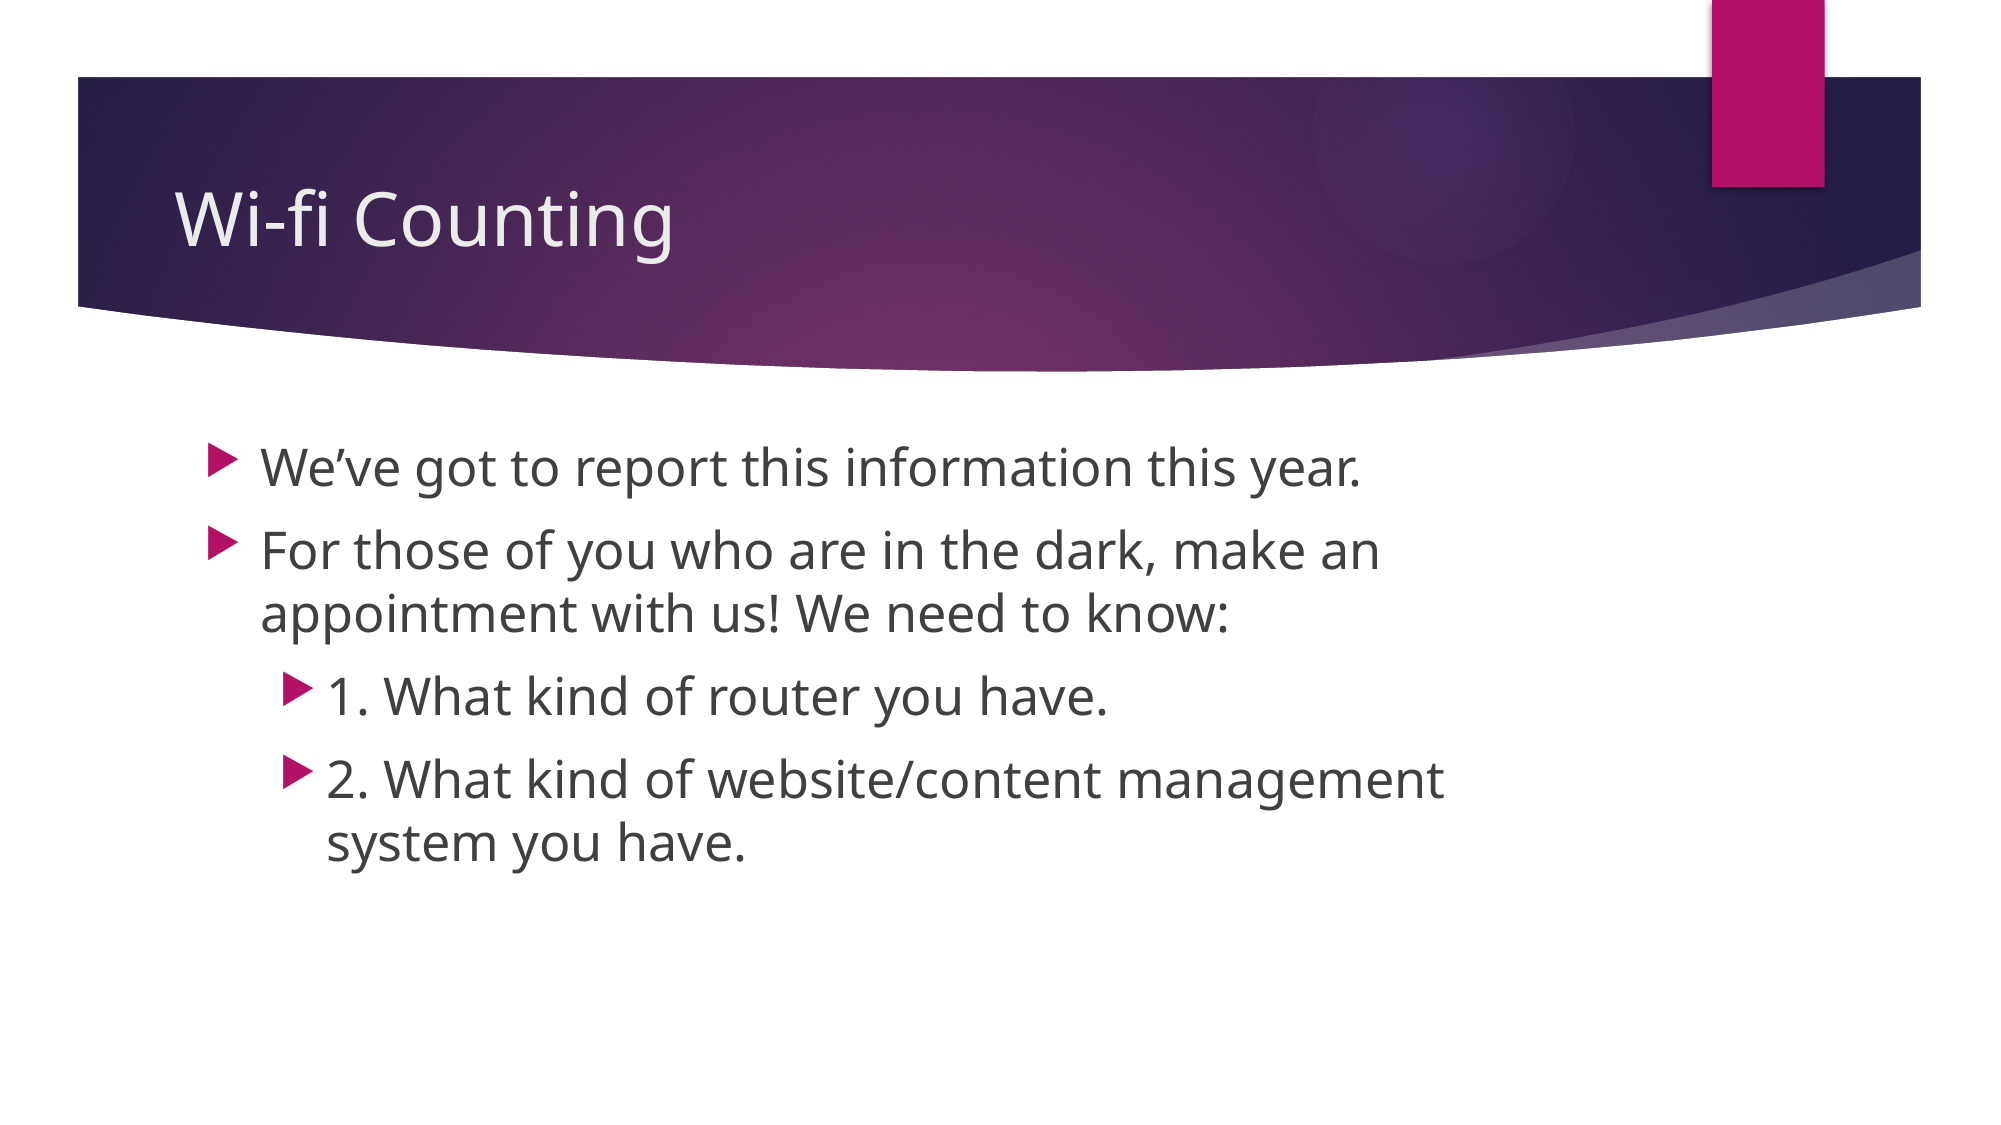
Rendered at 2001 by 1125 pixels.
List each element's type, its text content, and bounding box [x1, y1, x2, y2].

list We’ve got to report this information this year. For those of you who are in the dark, make an appointment with us! We need to know: 1. What kind of router you have. 2. What kind of website/content management system you have. [189, 427, 1638, 988]
title Wi-fi Counting [159, 111, 1754, 321]
